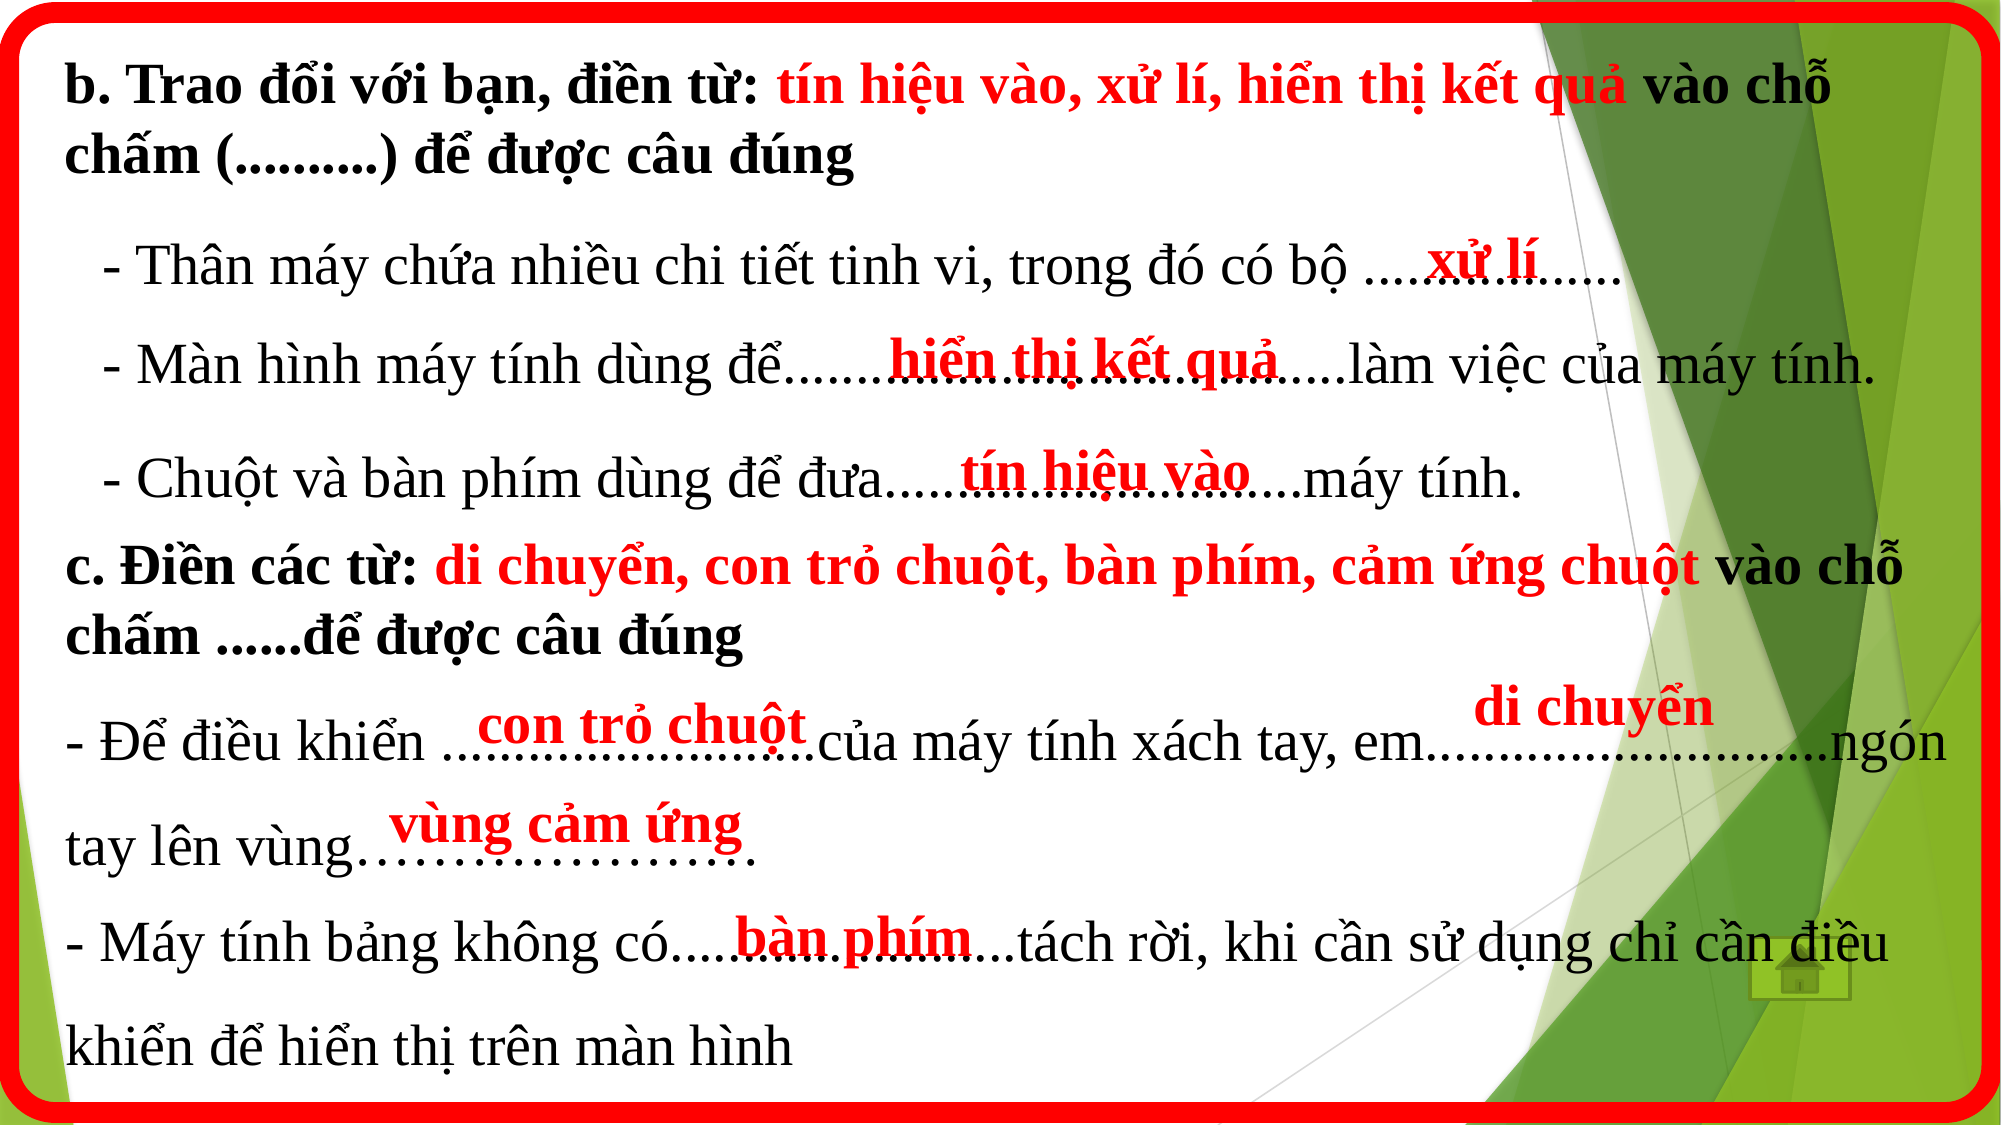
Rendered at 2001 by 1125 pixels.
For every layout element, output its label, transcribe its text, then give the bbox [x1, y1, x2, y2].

text_box - Máy tính bảng không có........................tách rời, khi cần sử dụng chỉ cần điều khiển để hiển thị trên màn hình [50, 860, 1951, 1085]
text_box di chuyển [1458, 659, 1789, 745]
text_box - Để điều khiển ..........................của máy tính xách tay, em............................ngón tay lên vùng………………… [50, 660, 1975, 885]
text_box c. Điền các từ: di chuyển, con trỏ chuột, bàn phím, cảm ứng chuột vào chỗ chấm ......để được câu đúng [50, 518, 1992, 674]
text_box con trỏ chuột [462, 677, 983, 763]
text_box [8, 12, 1992, 1113]
text_box vùng cảm ứng [375, 776, 773, 860]
text_box bàn phím [720, 855, 1044, 976]
